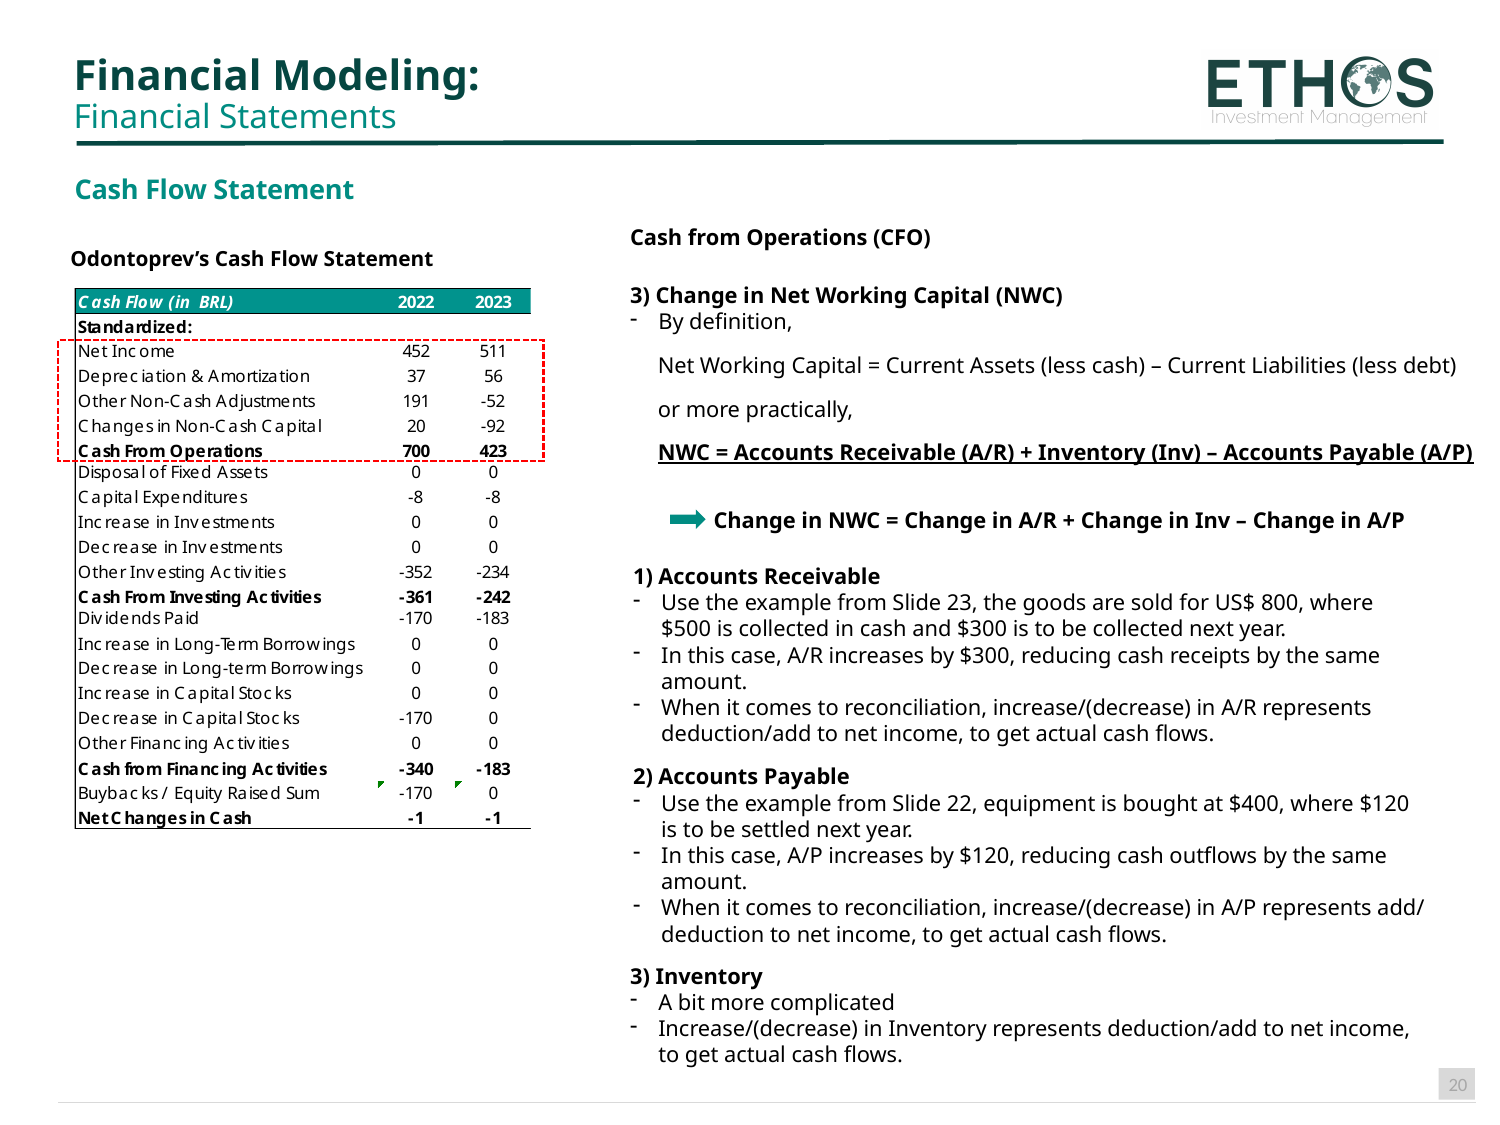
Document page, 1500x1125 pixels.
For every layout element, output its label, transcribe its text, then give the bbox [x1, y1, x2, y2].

text_box Odontoprev’s Cash Flow Statement [37, 238, 466, 279]
text_box Cash from Operations (CFO) [615, 216, 1445, 257]
text_box [670, 509, 706, 530]
text_box Change in NWC = Change in A/R + Change in Inv – Change in A/P [671, 499, 1458, 541]
text_box [57, 339, 74, 462]
picture [1201, 49, 1439, 130]
text_box 1) Accounts Receivable Use the example from Slide 23, the goods are sold for US$ 800, where $500 is collected in cash and $300 is to be collected next year. In this case, A/R increases by $300, reducing cash receipts by the same amount. When it comes to reconciliation, increase/(decrease) in A/R represents deduction/add to net income, to get actual cash flows. [618, 555, 1445, 754]
text_box 2) Accounts Payable Use the example from Slide 22, equipment is bought at $400, where $120 is to be settled next year. In this case, A/P increases by $120, reducing cash outflows by the same amount. When it comes to reconciliation, increase/(decrease) in A/P represents add/ deduction to net income, to get actual cash flows. [618, 755, 1445, 954]
text_box 3) Change in Net Working Capital (NWC) By definition, Net Working Capital = Current Assets (less cash) – Current Liabilities (less debt) or more practically, NWC = Accounts Receivable (A/R) + Inventory (Inv) – Accounts Payable (A/P) [615, 274, 1500, 499]
title Financial Modeling: Financial Statements [58, 37, 1179, 153]
text_box Cash Flow Statement [74, 172, 1412, 260]
picture [74, 287, 532, 830]
text_box [532, 339, 545, 462]
text_box 3) Inventory A bit more complicated Increase/(decrease) in Inventory represents deduction/add to net income, to get actual cash flows. [615, 955, 1442, 1075]
slide_number 20 [1411, 1054, 1483, 1114]
